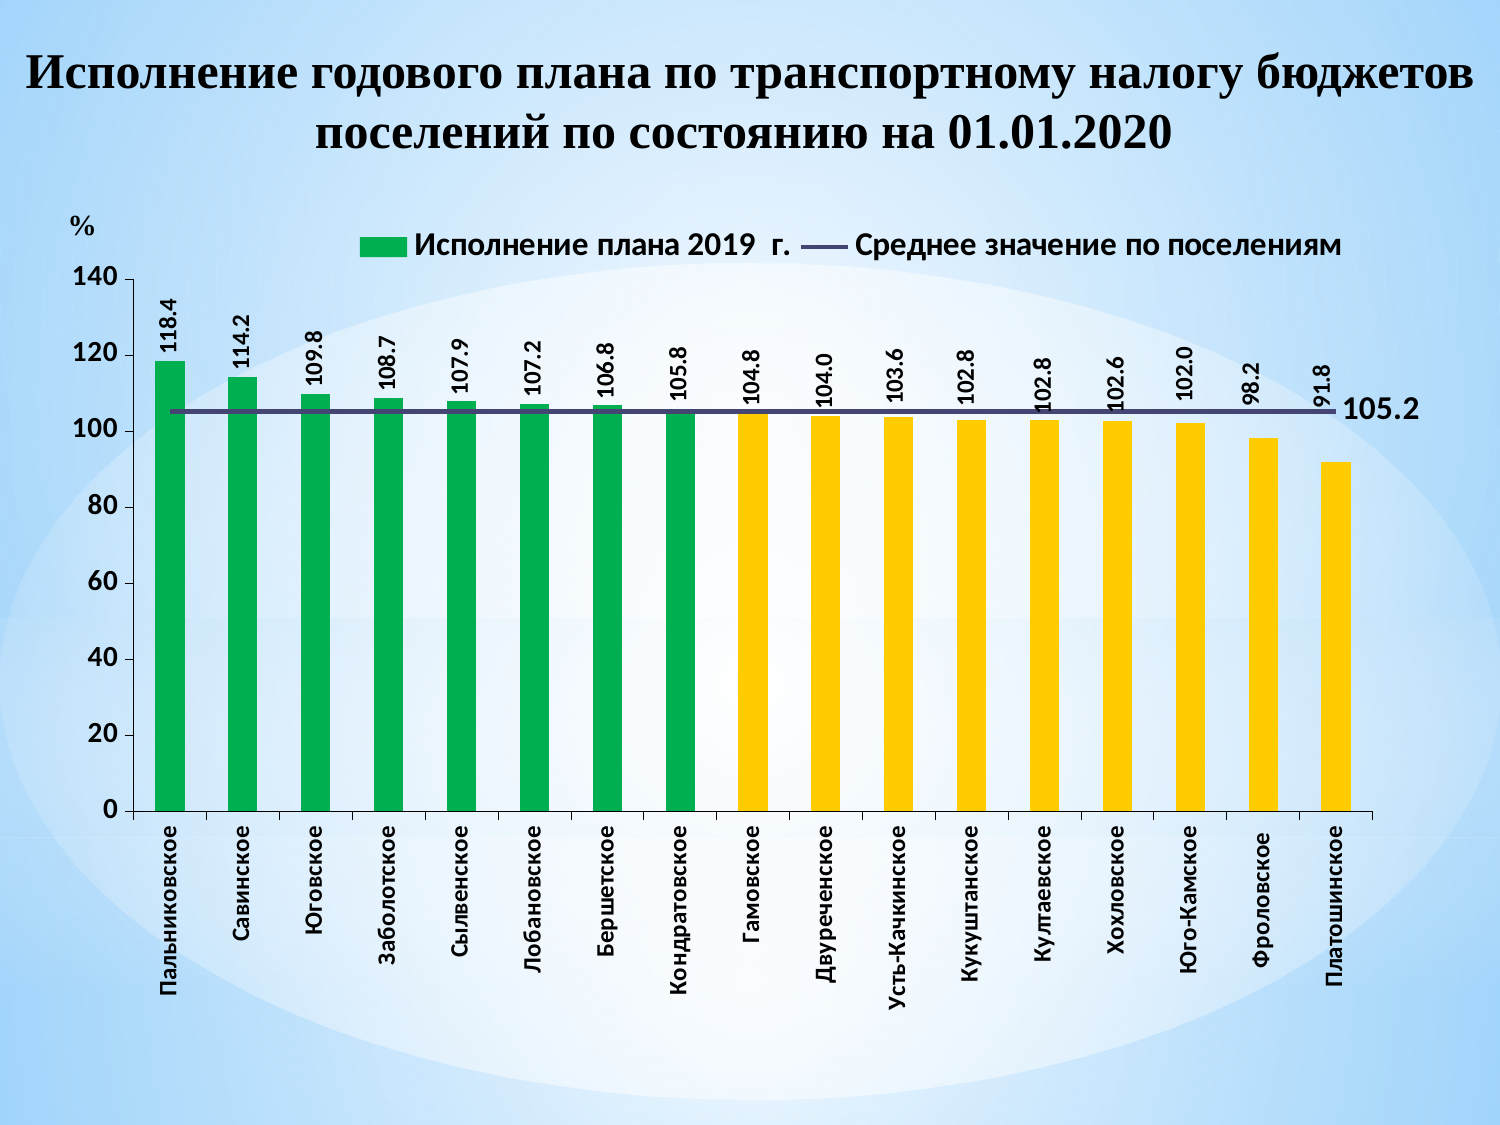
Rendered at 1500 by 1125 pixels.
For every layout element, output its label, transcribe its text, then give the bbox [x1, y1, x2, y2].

chart [46, 195, 1471, 1107]
title Исполнение годового плана по транспортному налогу бюджетов поселений по состоянию на 01.01.2020 [0, 30, 1500, 112]
